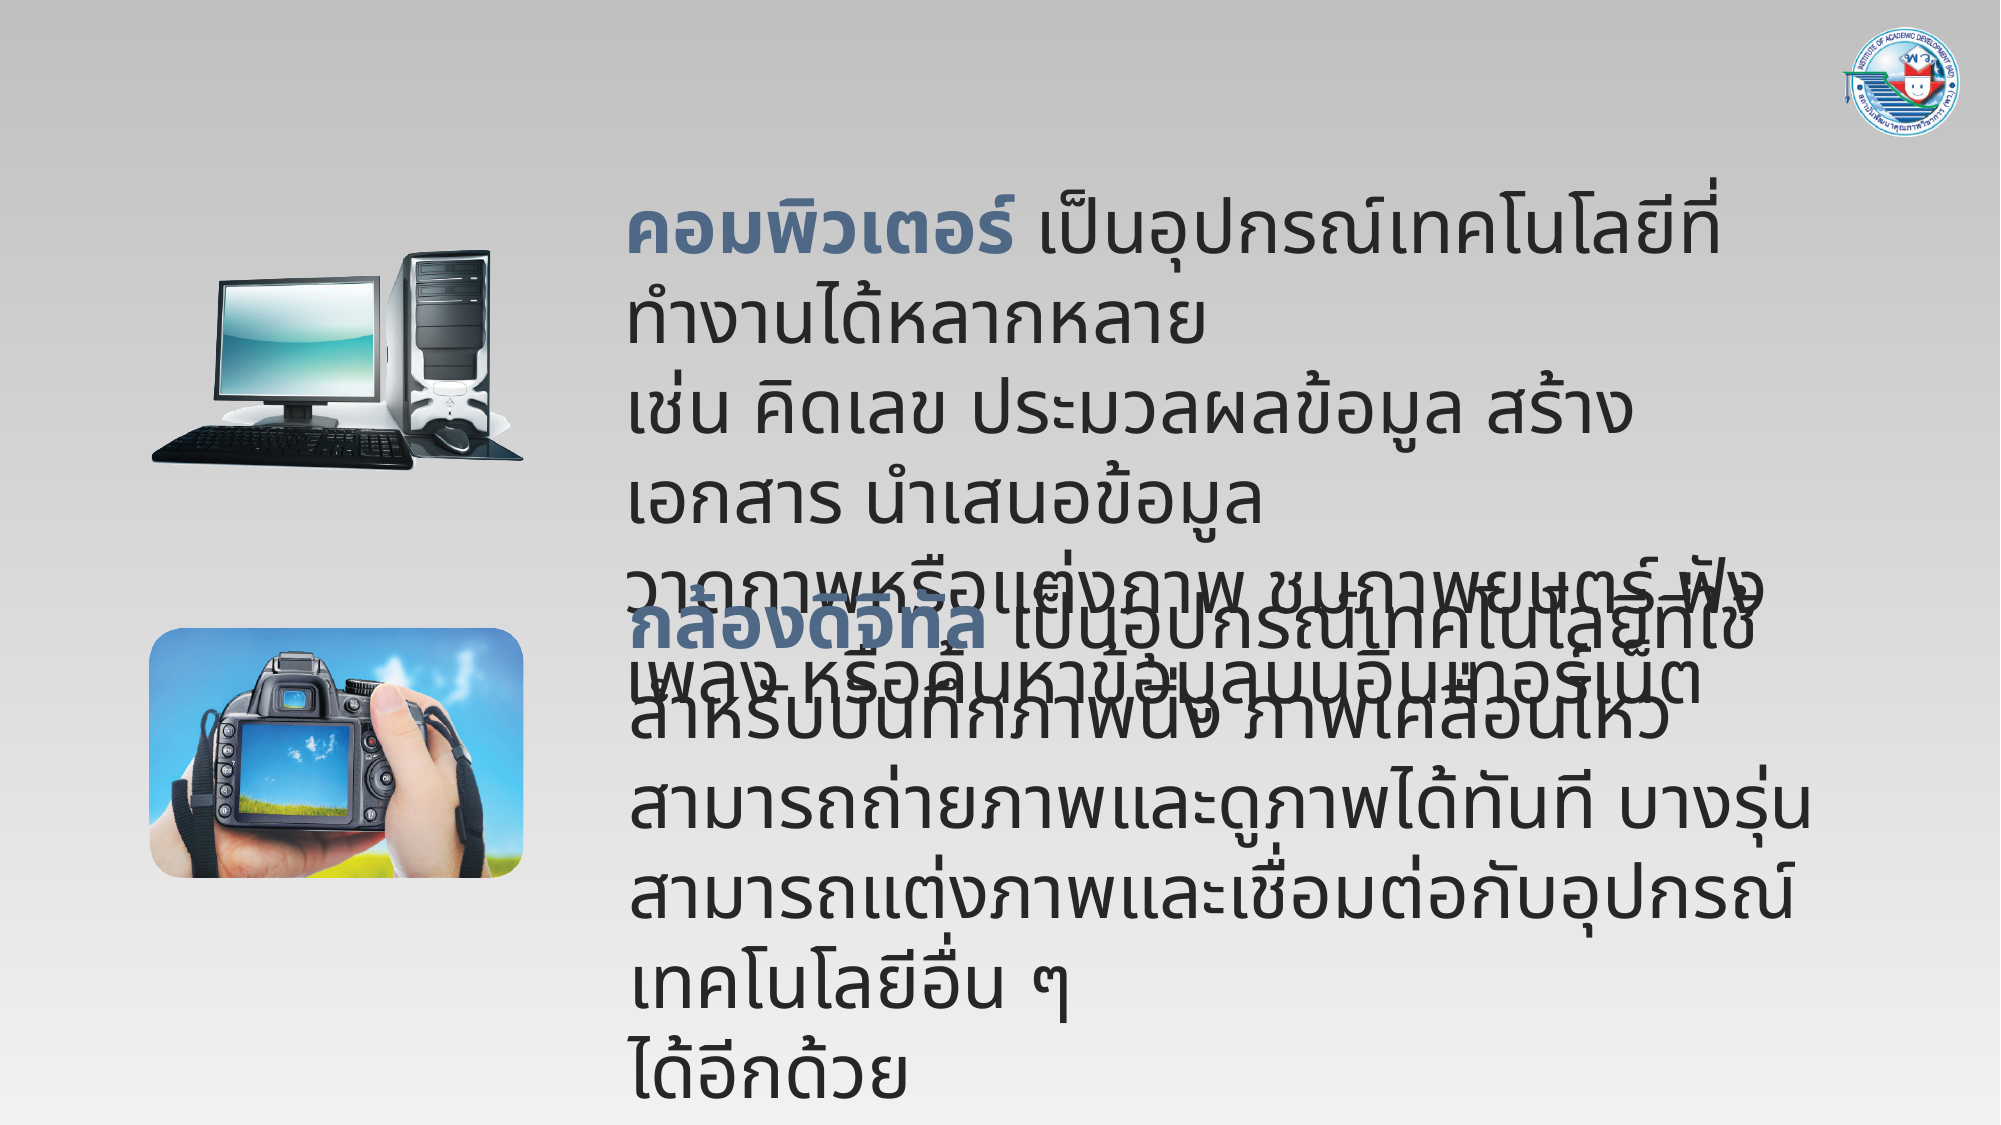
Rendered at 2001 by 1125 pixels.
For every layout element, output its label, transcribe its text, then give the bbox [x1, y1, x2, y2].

text_box กล้องดิจิทัล เป็นอุปกรณ์เทคโนโลยีที่ใช้สำหรับบันทึกภาพนิ่ง ภาพเคลื่อนไหว สามารถถ่ายภาพและดูภาพได้ทันที บางรุ่นสามารถแต่งภาพและเชื่อมต่อกับอุปกรณ์เทคโนโลยีอื่น ๆ ได้อีกด้วย [613, 566, 1900, 1121]
text_box คอมพิวเตอร์ เป็นอุปกรณ์เทคโนโลยีที่ทำงานได้หลากหลาย เช่น คิดเลข ประมวลผลข้อมูล สร้างเอกสาร นำเสนอข้อมูล วาดภาพหรือแต่งภาพ ชมภาพยนตร์ ฟังเพลง หรือค้นหาข้อมูลบนอินเทอร์เน็ต [609, 170, 1806, 726]
picture [148, 249, 524, 472]
picture [149, 627, 524, 878]
picture [1840, 27, 1960, 137]
